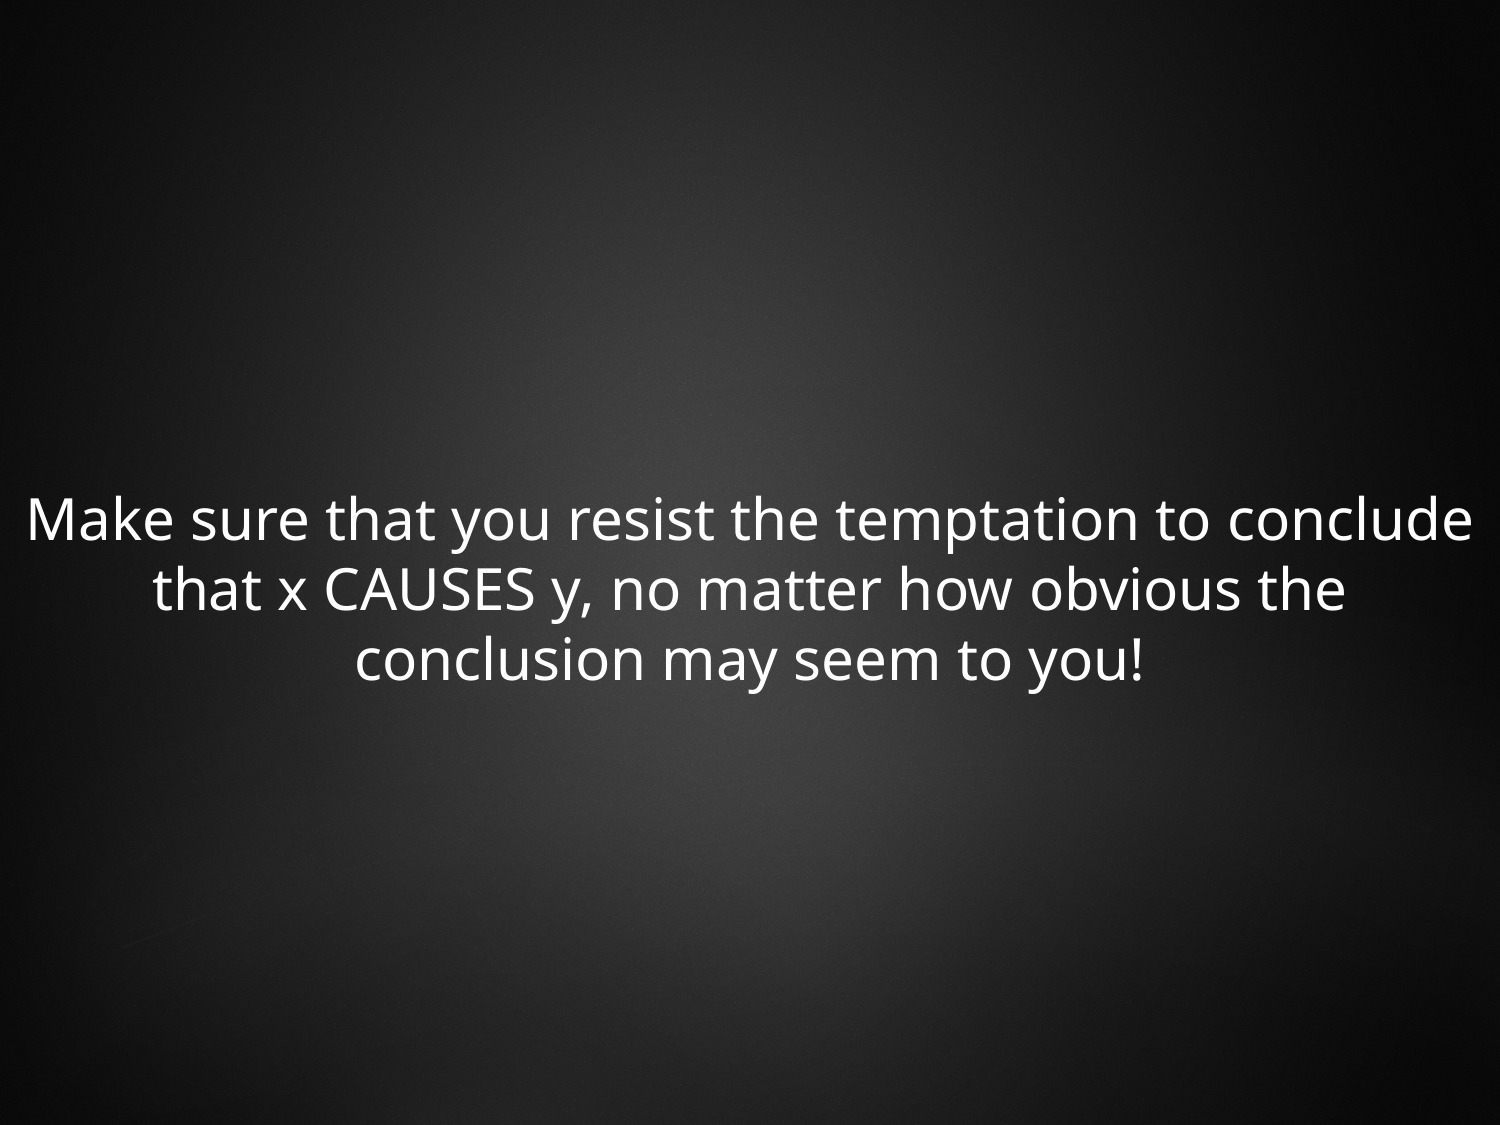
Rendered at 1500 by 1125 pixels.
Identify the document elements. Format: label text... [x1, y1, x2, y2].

list Make sure that you resist the temptation to conclude that x CAUSES y, no matter how obvious the conclusion may seem to you! [0, 474, 1500, 1025]
